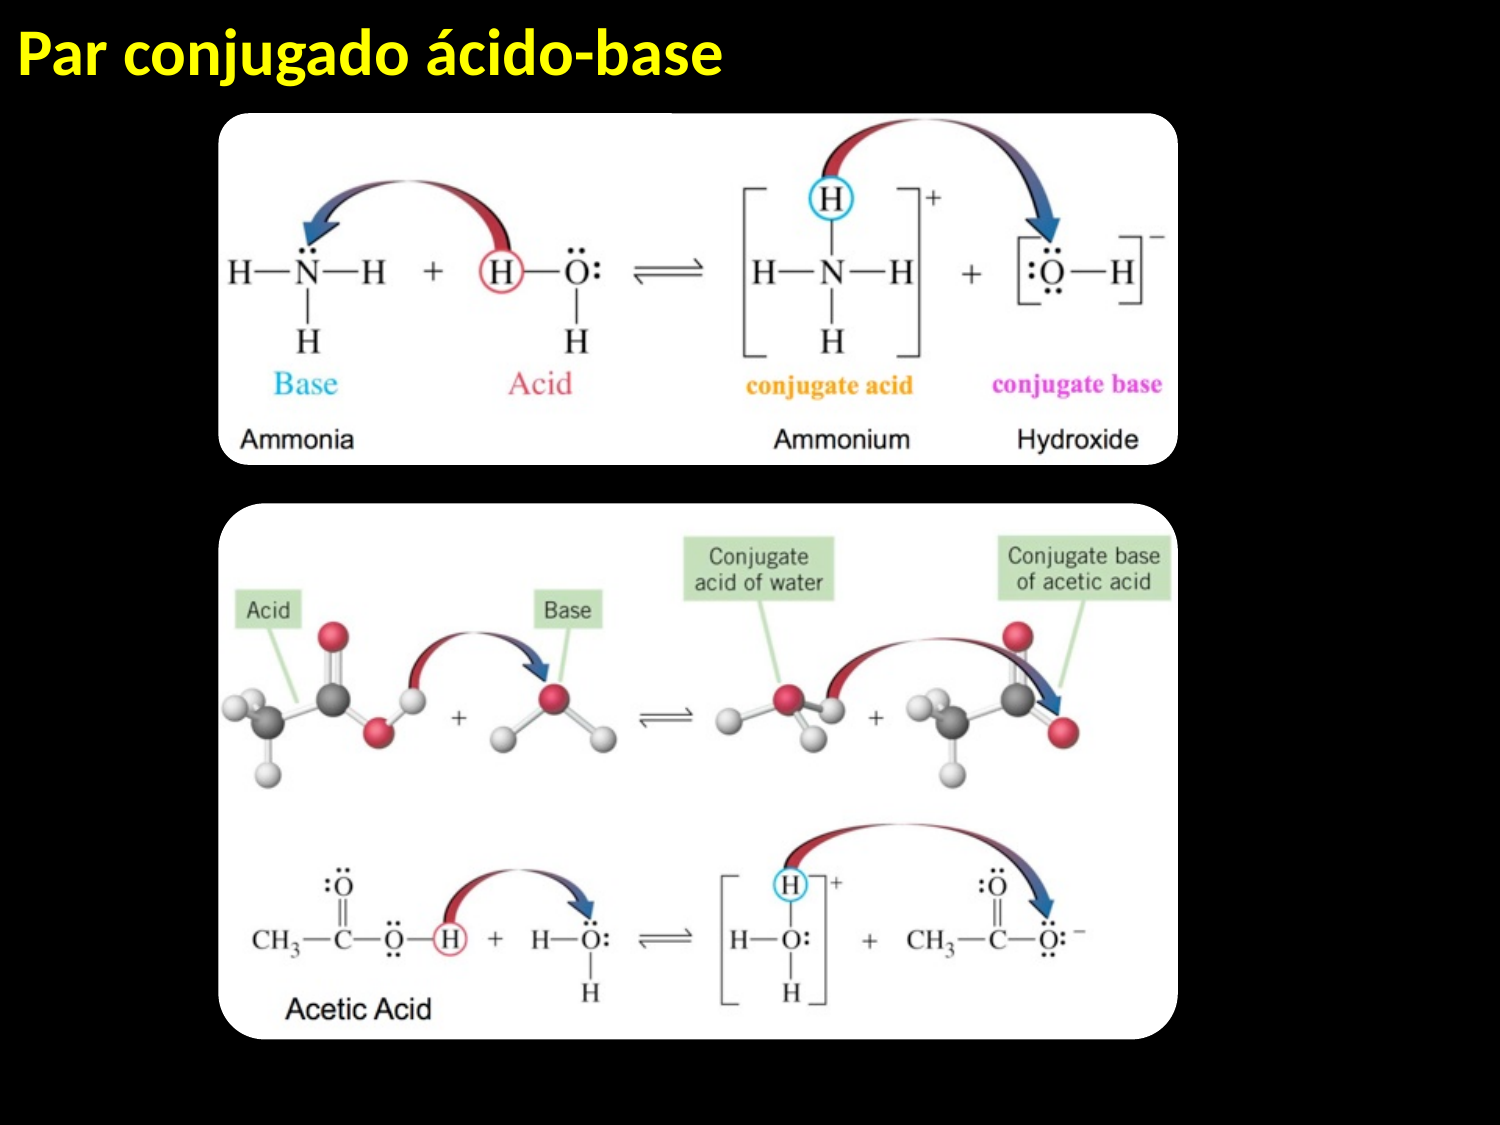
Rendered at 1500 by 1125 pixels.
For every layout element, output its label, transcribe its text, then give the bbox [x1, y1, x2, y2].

picture [218, 503, 1179, 1040]
picture [218, 113, 1179, 466]
text_box Par conjugado ácido-base [2, 1, 755, 97]
